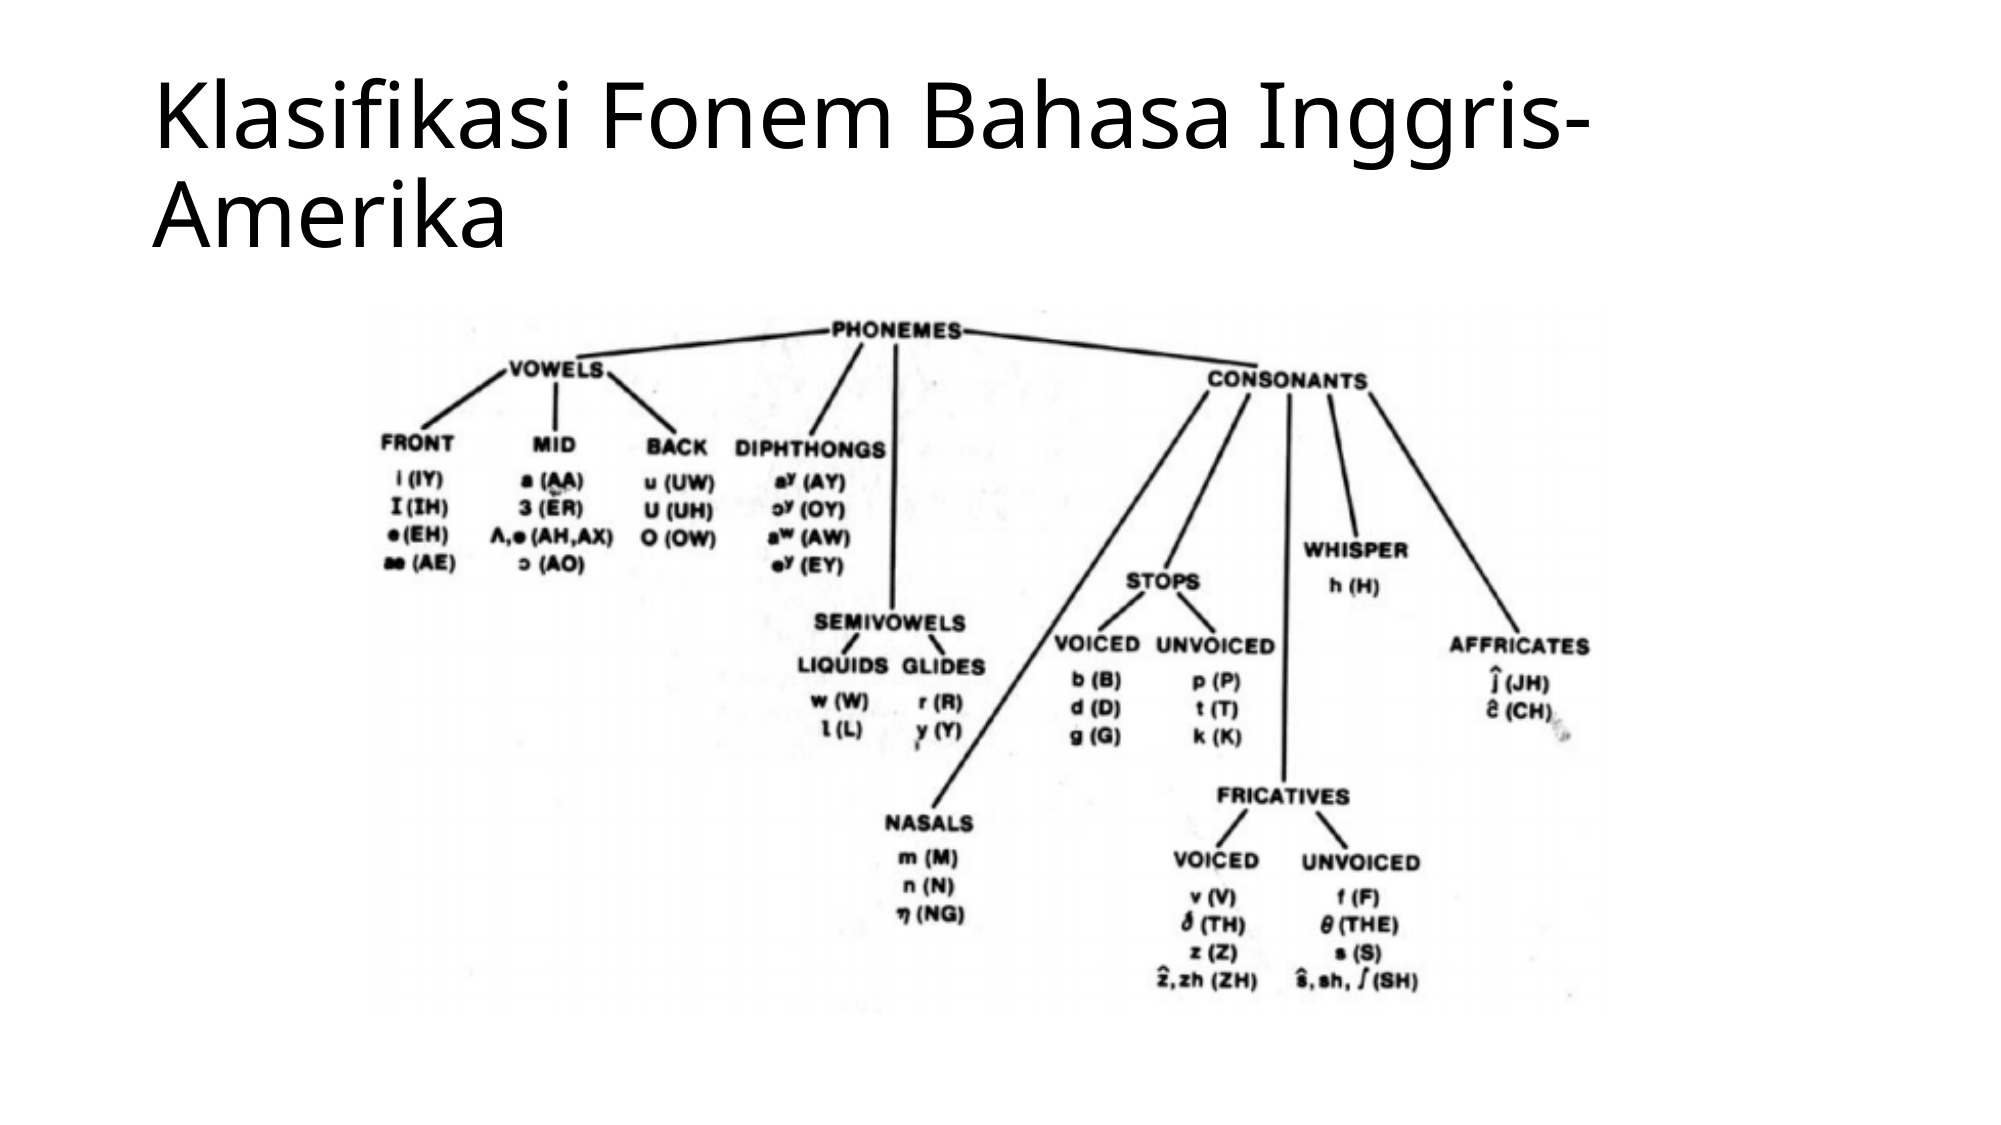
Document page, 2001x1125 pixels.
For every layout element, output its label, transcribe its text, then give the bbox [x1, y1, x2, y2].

picture [366, 299, 1608, 1014]
title Klasifikasi Fonem Bahasa Inggris-Amerika [137, 59, 1863, 278]
